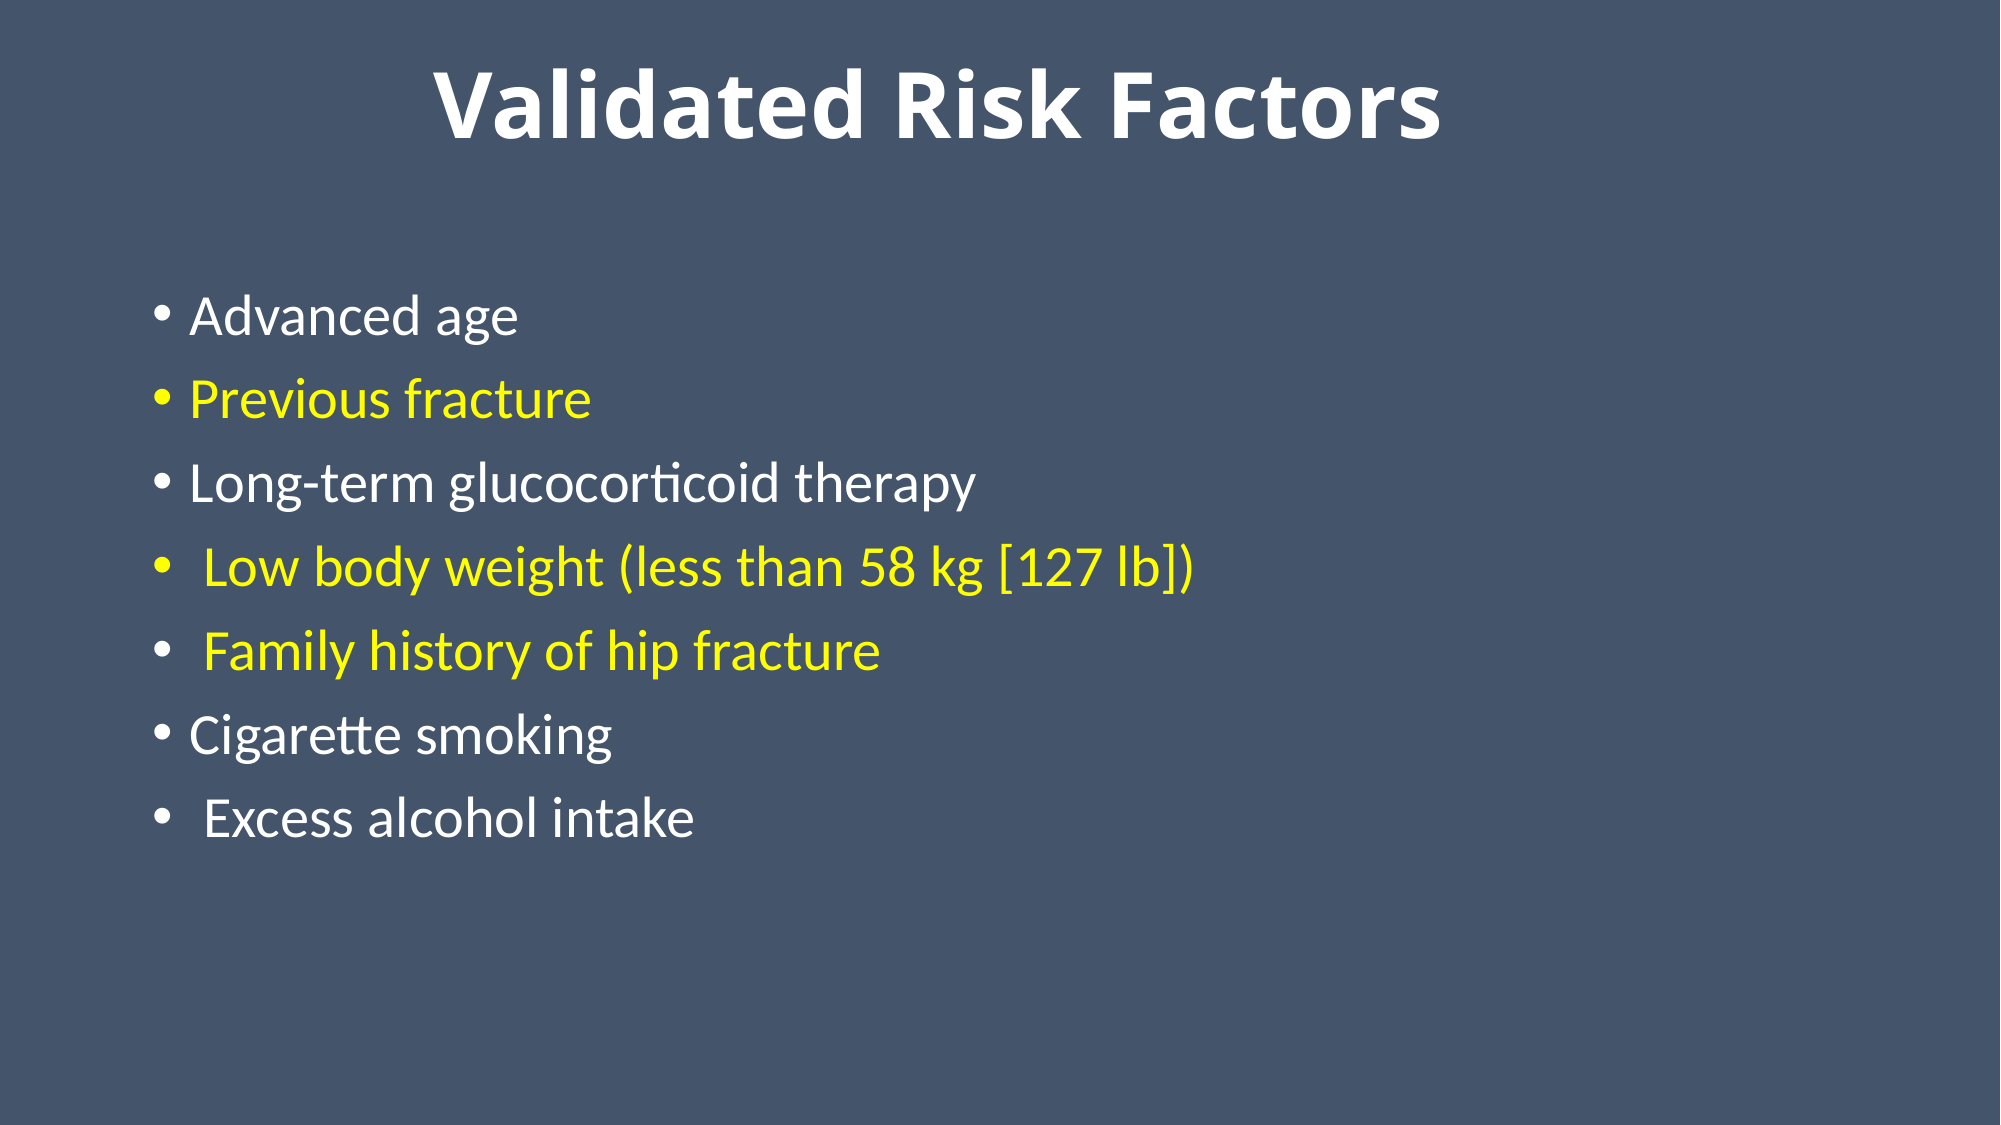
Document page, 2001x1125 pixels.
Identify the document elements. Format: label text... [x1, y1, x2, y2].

list Advanced age Previous fracture Long-term glucocorticoid therapy Low body weight (less than 58 kg [127 lb]) Family history of hip fracture Cigarette smoking Excess alcohol intake [137, 277, 1900, 1014]
title Validated Risk Factors [418, 0, 1568, 218]
